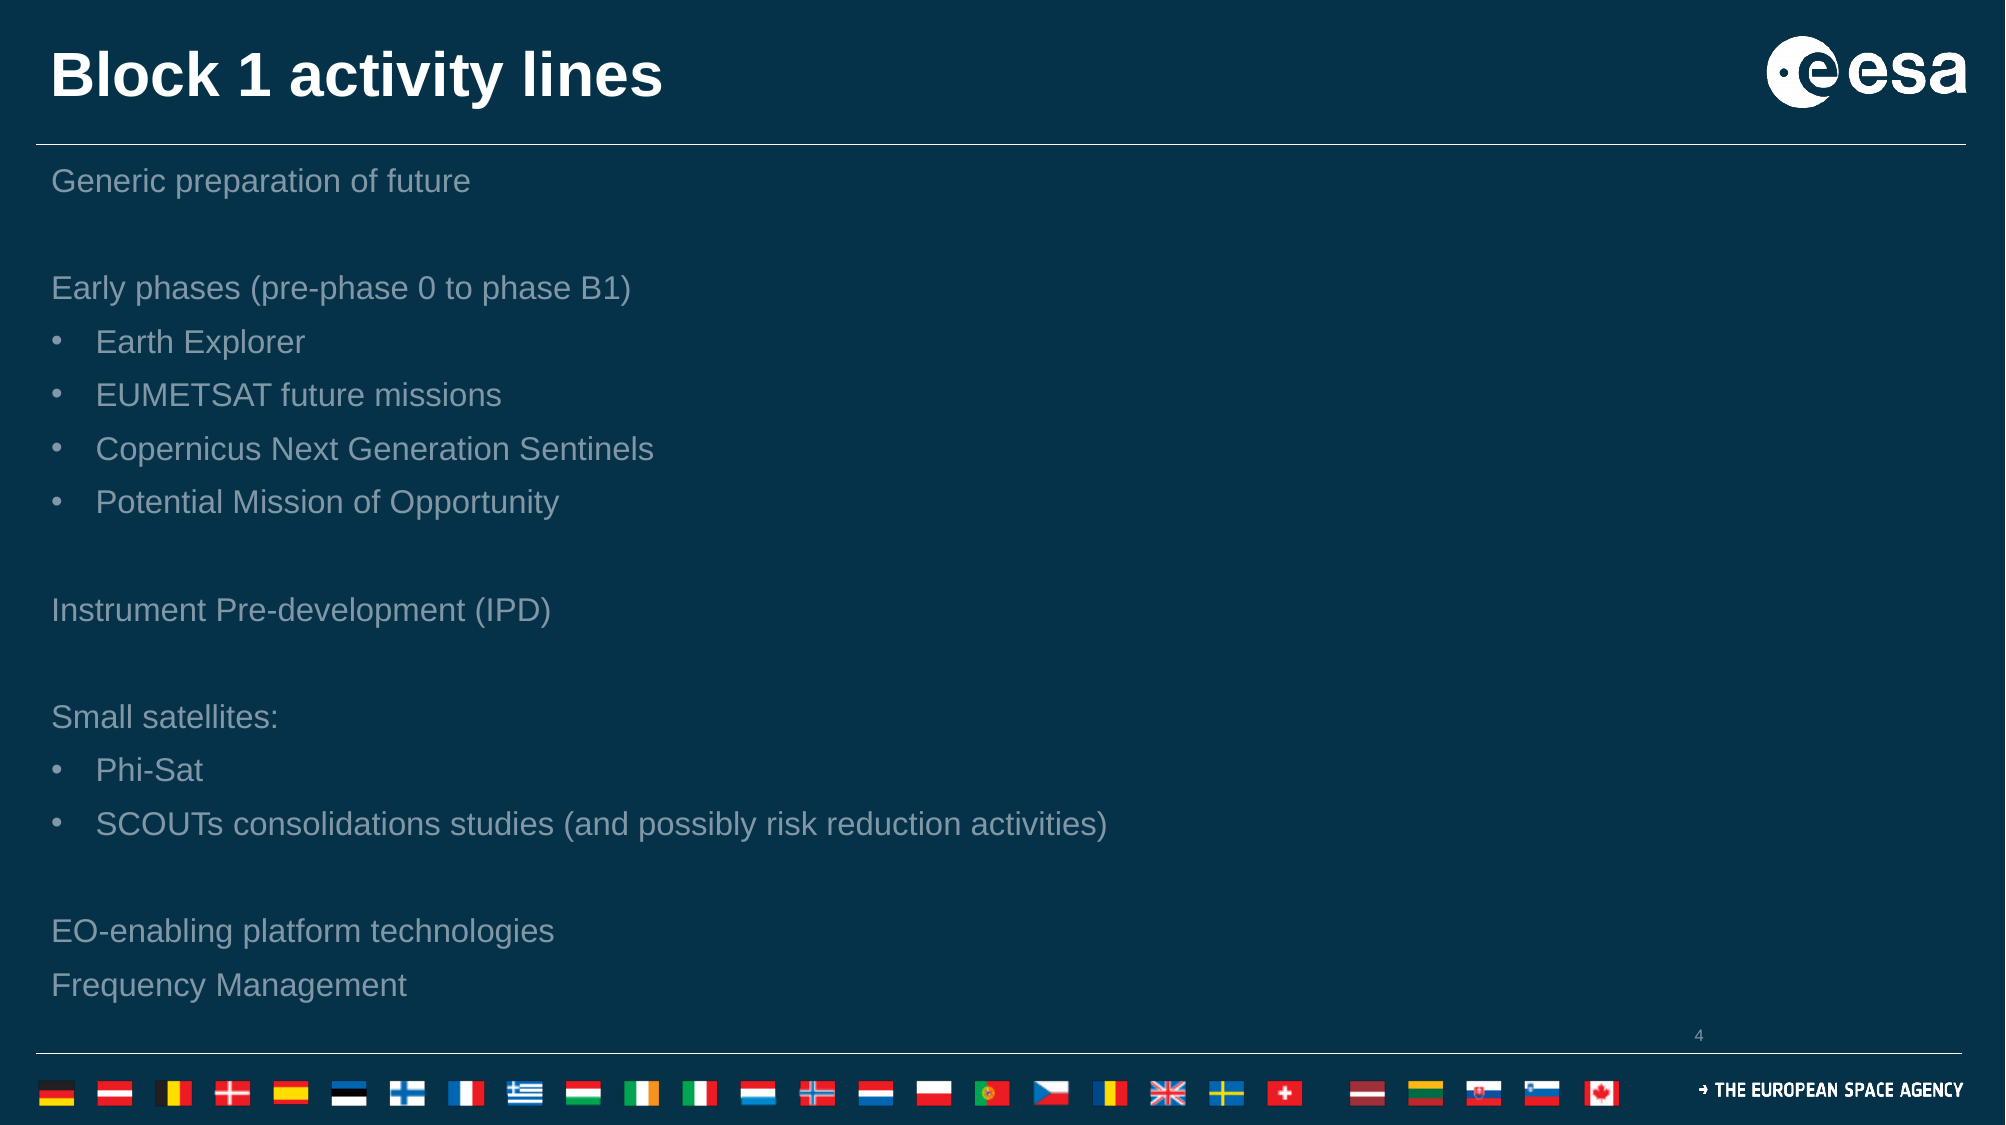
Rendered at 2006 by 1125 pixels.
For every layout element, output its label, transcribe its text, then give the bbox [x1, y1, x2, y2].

picture [1886, 1083, 1892, 1096]
picture [1866, 1083, 1874, 1096]
picture [1902, 1083, 1910, 1096]
picture [1716, 1083, 1724, 1096]
picture [1829, 1083, 1836, 1096]
picture [1849, 53, 1887, 94]
picture [1846, 1085, 1852, 1096]
picture [1934, 1083, 1942, 1096]
picture [1774, 1083, 1782, 1096]
picture [1700, 1086, 1707, 1093]
list Generic preparation of future Early phases (pre-phase 0 to phase B1) Earth Explorer EUMETSAT future missions Copernicus Next Generation Sentinels Potential Mission of Opportunity Instrument Pre-development (IPD) Small satellites: Phi-Sat SCOUTs consolidations studies (and possibly risk reduction activities) EO-enabling platform technologies Frequency Management [36, 144, 1966, 1019]
picture [1767, 37, 1836, 107]
picture [1753, 1083, 1771, 1096]
picture [1856, 1083, 1864, 1096]
picture [1931, 53, 1965, 93]
picture [1956, 1083, 1962, 1096]
picture [1945, 1083, 1951, 1096]
picture [1924, 1083, 1931, 1096]
picture [1785, 1083, 1793, 1096]
picture [1807, 1083, 1814, 1096]
picture [1817, 1083, 1825, 1096]
picture [1893, 53, 1925, 94]
picture [1809, 61, 1837, 87]
picture [1727, 1083, 1735, 1096]
picture [1796, 1083, 1804, 1096]
picture [1912, 1083, 1921, 1096]
title Block 1 activity lines [35, 25, 1694, 119]
